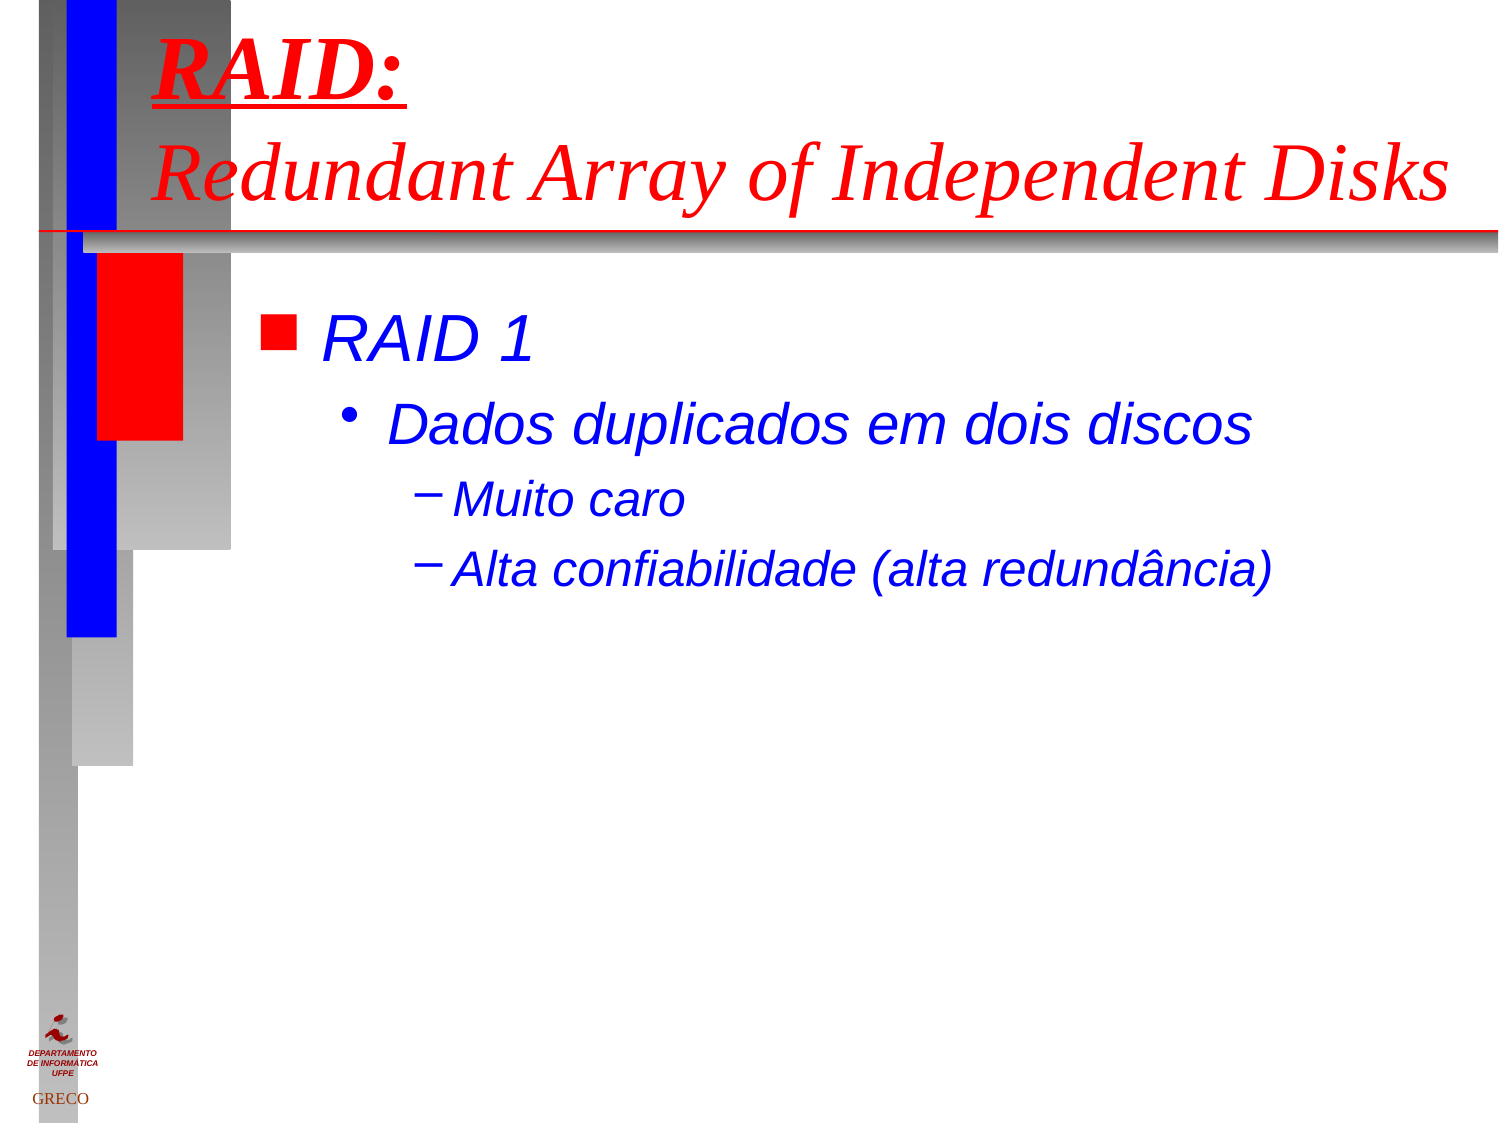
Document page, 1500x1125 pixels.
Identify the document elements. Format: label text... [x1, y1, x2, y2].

title RAID: Redundant Array of Independent Disks [136, 34, 1488, 226]
list RAID 1 Dados duplicados em dois discos Muito caro Alta confiabilidade (alta redundância) [249, 287, 1476, 963]
